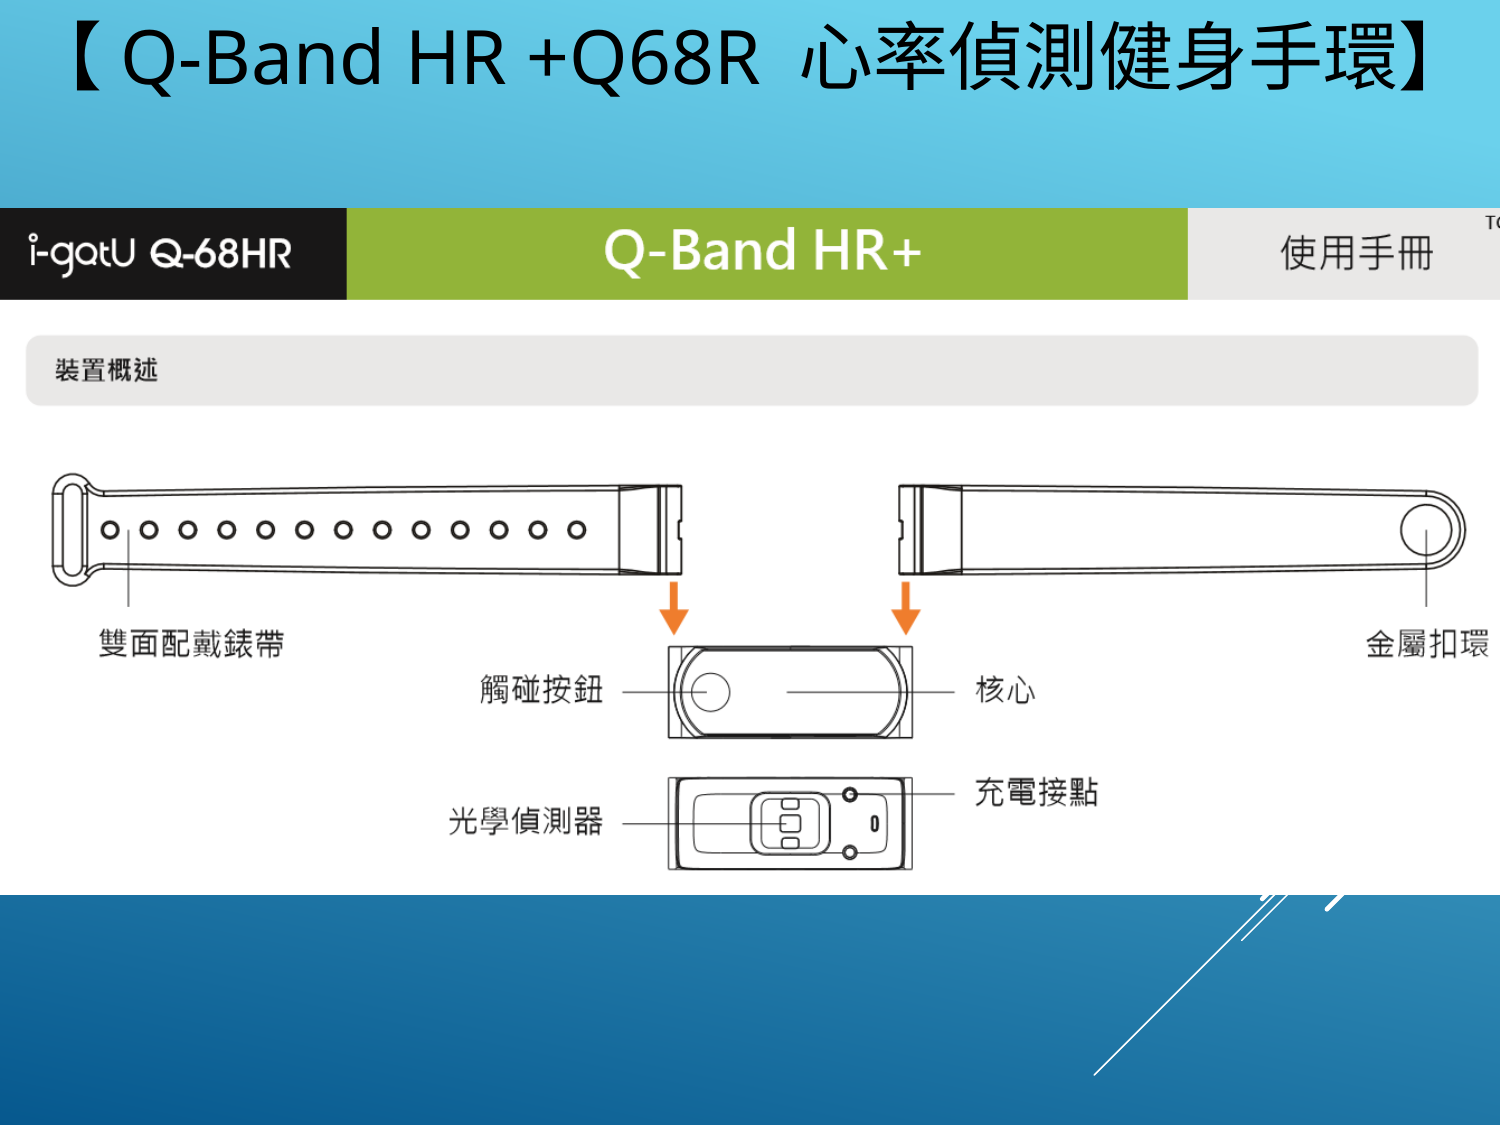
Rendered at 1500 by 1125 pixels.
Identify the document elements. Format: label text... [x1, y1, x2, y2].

text_box 【Q-Band HR +Q68R 心率偵測健身手環】 [1, 2, 1500, 108]
picture [0, 208, 1500, 895]
